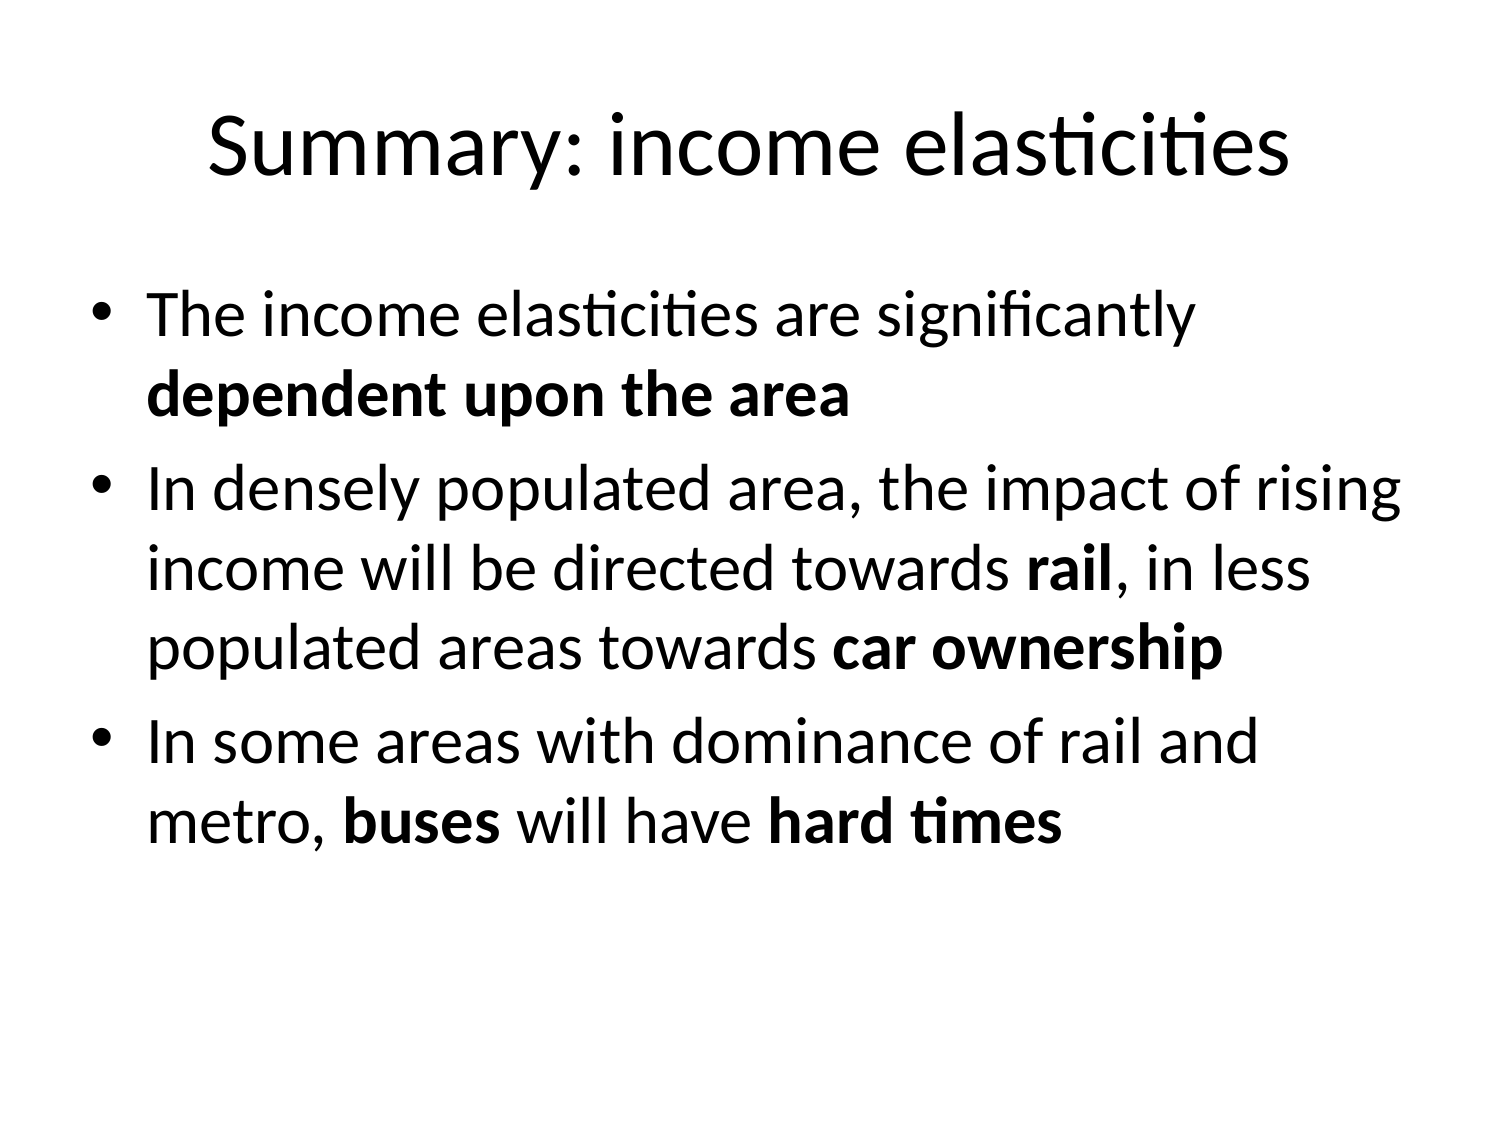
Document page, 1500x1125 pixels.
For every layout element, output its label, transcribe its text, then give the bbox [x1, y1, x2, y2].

title Summary: income elasticities [75, 45, 1425, 233]
list The income elasticities are significantly dependent upon the area In densely populated area, the impact of rising income will be directed towards rail, in less populated areas towards car ownership In some areas with dominance of rail and metro, buses will have hard times [75, 262, 1425, 1005]
